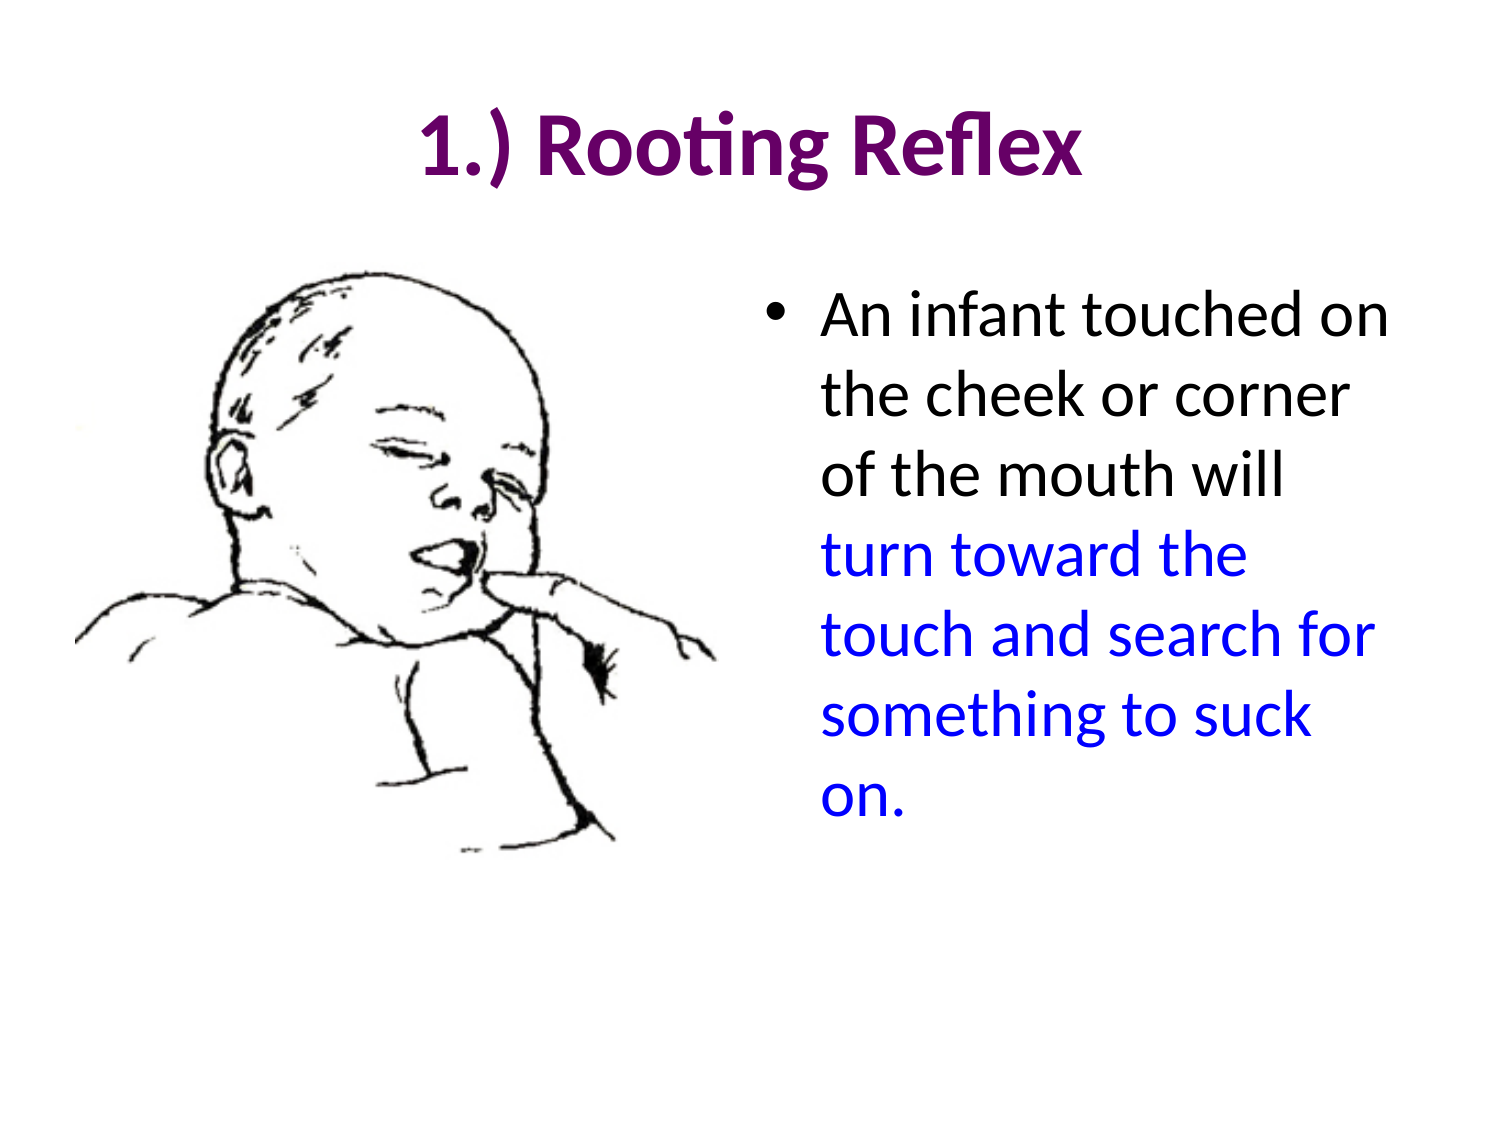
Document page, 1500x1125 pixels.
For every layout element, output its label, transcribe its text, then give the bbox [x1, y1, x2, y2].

title 1.) Rooting Reflex [75, 45, 1425, 233]
list An infant touched on the cheek or corner of the mouth will turn toward the touch and search for something to suck on. [749, 262, 1425, 1005]
picture [74, 262, 719, 862]
